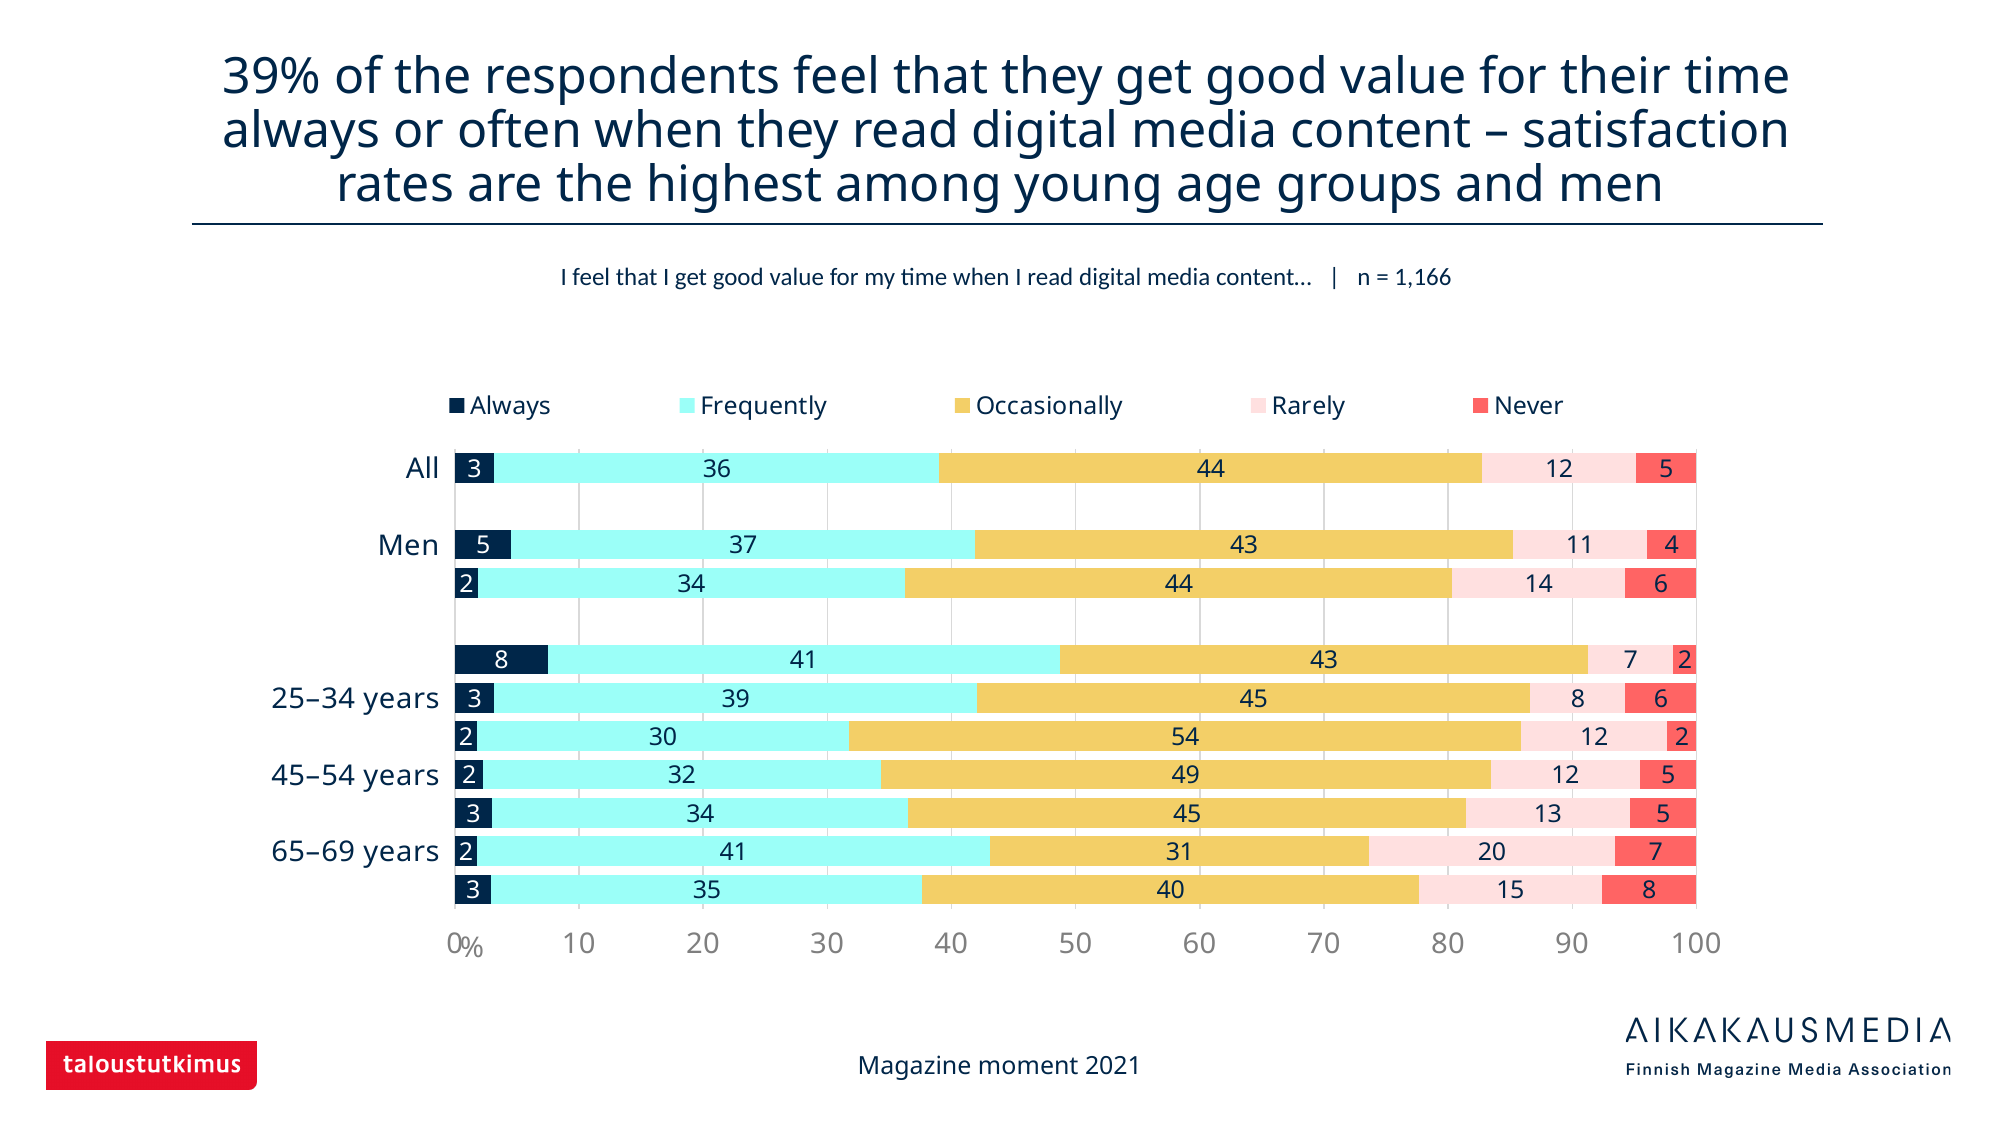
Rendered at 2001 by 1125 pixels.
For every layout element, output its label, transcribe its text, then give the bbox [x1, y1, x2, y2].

title 39% of the respondents feel that they get good value for their time always or often when they read digital media content – satisfaction rates are the highest among young age groups and men [191, 37, 1823, 225]
text_box I feel that I get good value for my time when I read digital media content… | n = 1,166 [191, 253, 1823, 298]
picture [46, 1041, 257, 1090]
chart [125, 351, 1756, 975]
